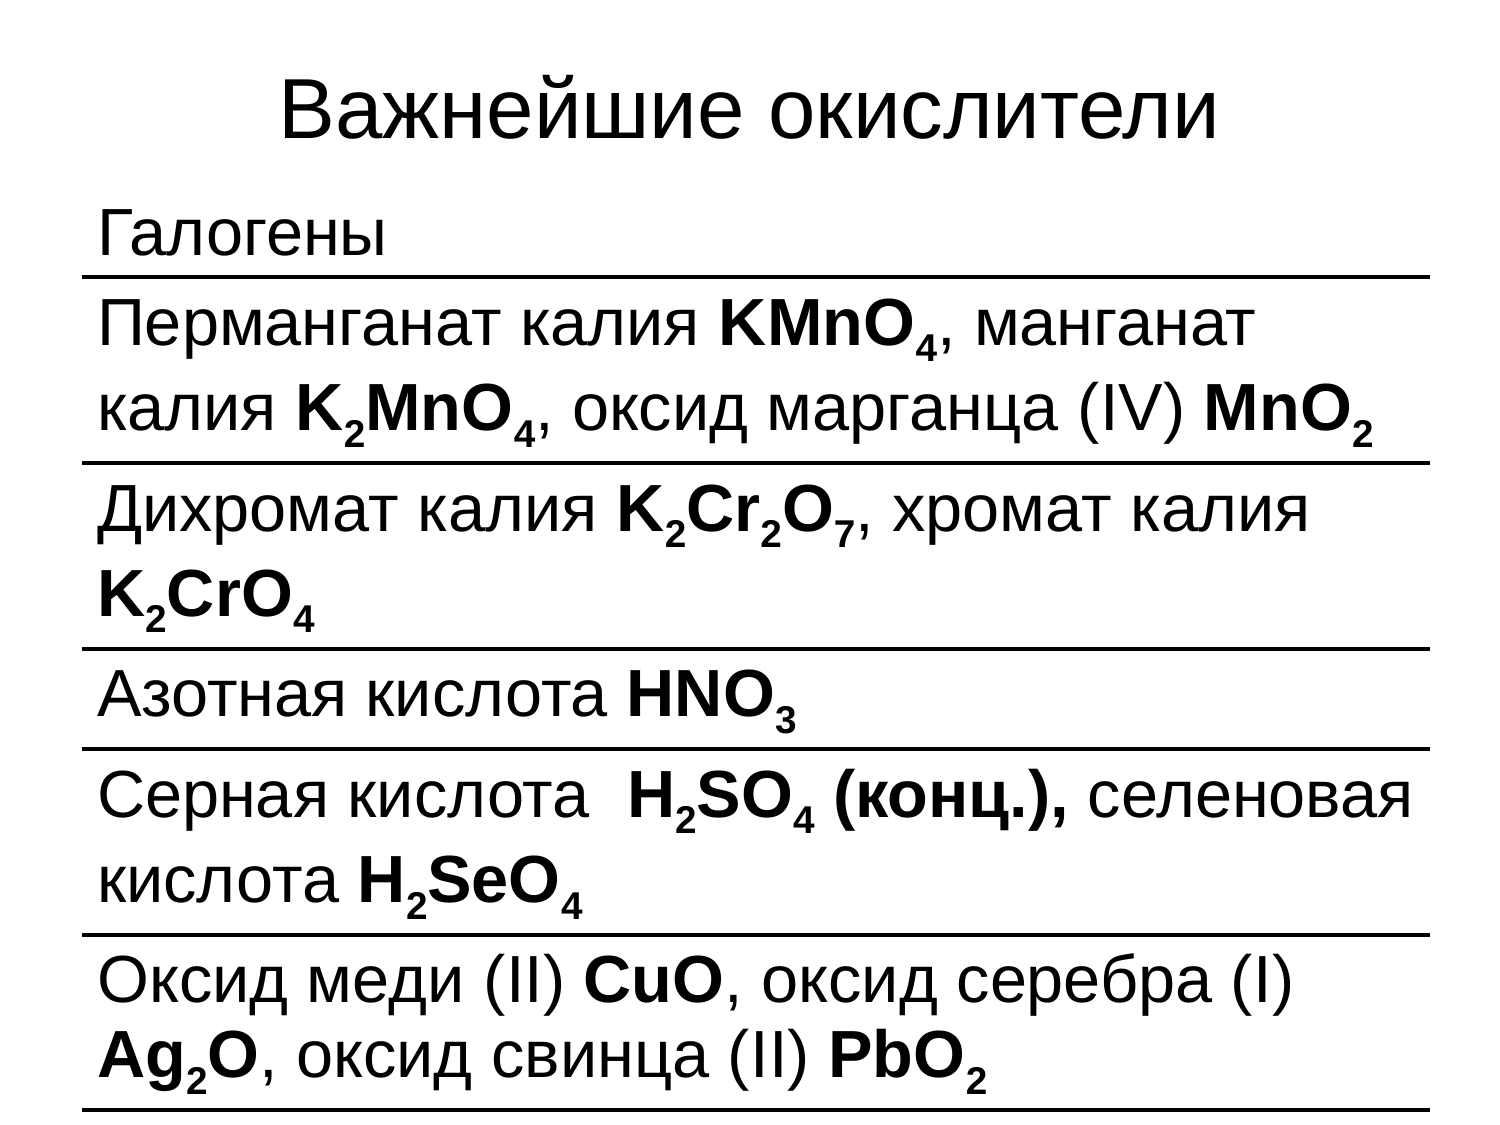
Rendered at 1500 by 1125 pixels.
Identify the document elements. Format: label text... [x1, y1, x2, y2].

table_cell Азотная кислота HNO3 [82, 651, 1430, 747]
table_cell Дихромат калия K2Cr2O7, хромат калия K2CrO4 [82, 465, 1430, 647]
table_cell Оксид меди (II) CuO, оксид серебра (I) Ag2O, оксид свинца (II) PbO2 [82, 937, 1430, 1108]
table_header Галогены [82, 187, 1430, 275]
table_cell Серная кислота H2SO4 (конц.), селеновая кислота H2SeO4 [82, 751, 1430, 933]
title Важнейшие окислители [75, 45, 1425, 164]
table_cell Перманганат калия KMnO4, манганат калия K2MnO4, оксид марганца (IV) MnO2 [82, 279, 1430, 461]
